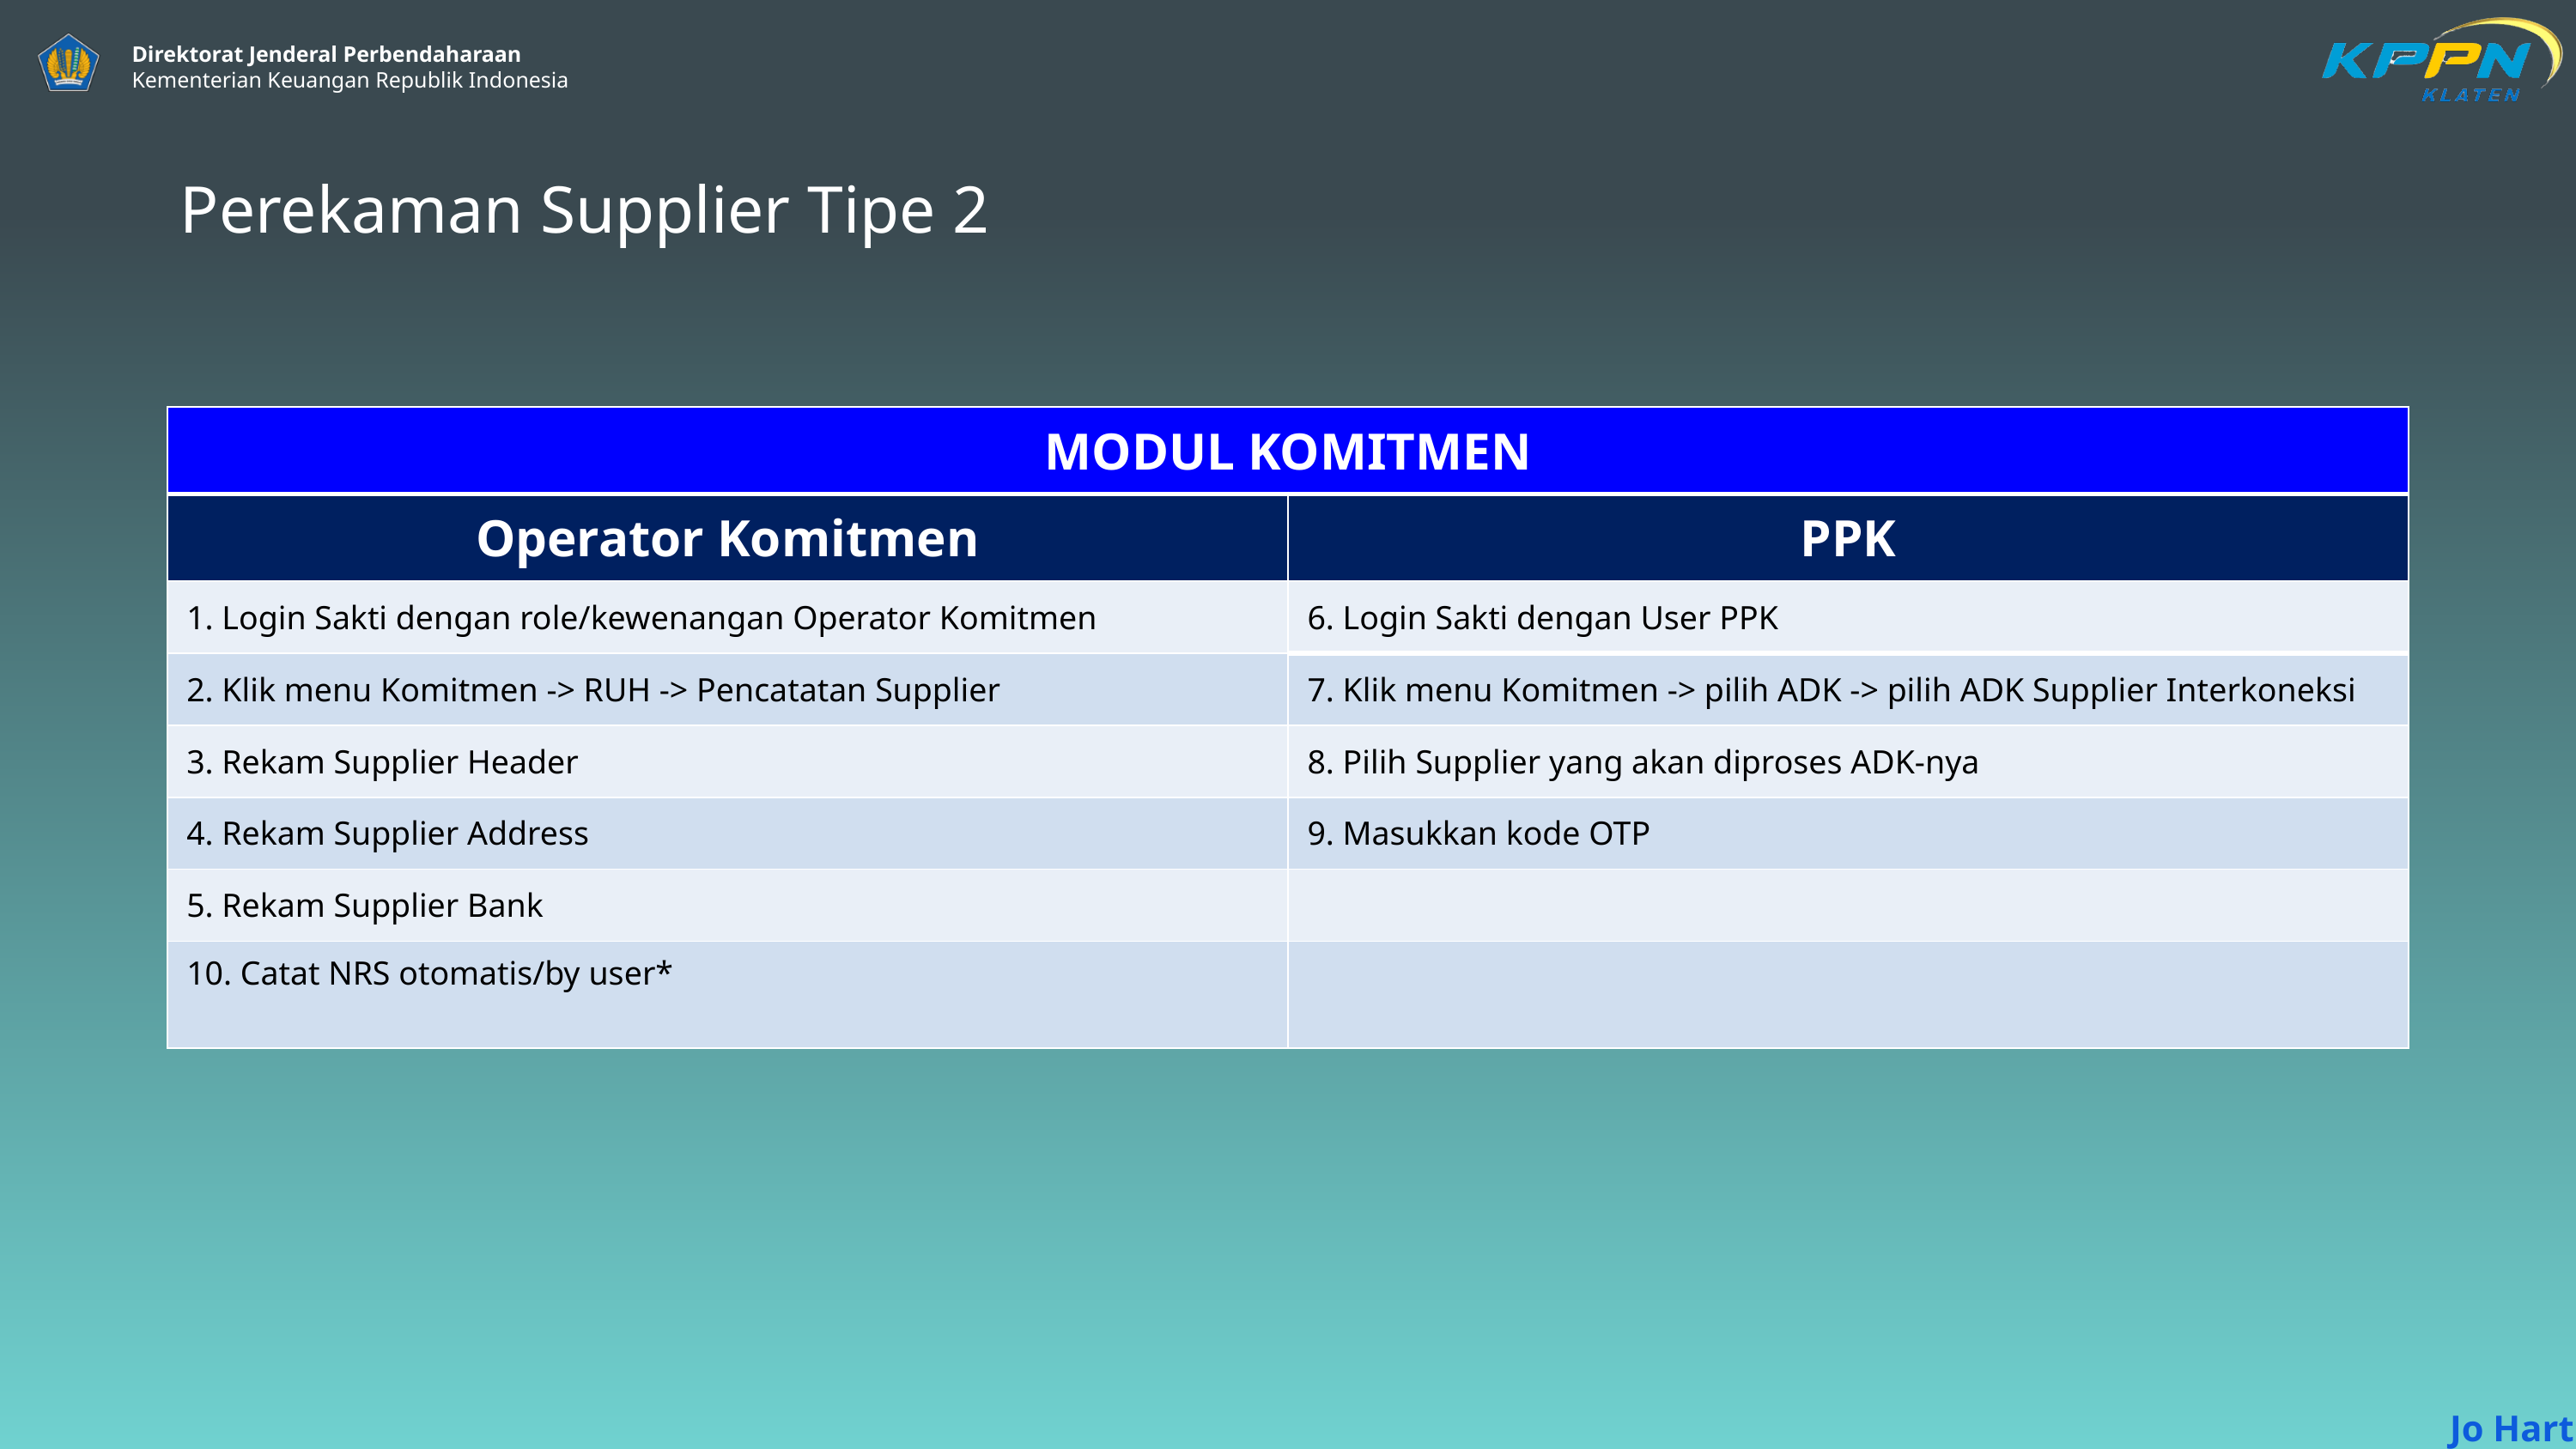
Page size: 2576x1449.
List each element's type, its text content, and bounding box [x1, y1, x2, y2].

table_cell 8. Pilih Supplier yang akan diproses ADK-nya [1289, 726, 2408, 797]
table_cell 10. Catat NRS otomatis/by user* [168, 942, 1287, 1047]
table_cell [1289, 942, 2408, 1047]
text_box Perekaman Supplier Tipe 2 [167, 155, 1217, 259]
table_cell 5. Rekam Supplier Bank [168, 870, 1287, 941]
table_cell Operator Komitmen [168, 496, 1287, 580]
table_cell [1289, 870, 2408, 941]
table_cell 7. Klik menu Komitmen -> pilih ADK -> pilih ADK Supplier Interkoneksi [1289, 656, 2408, 724]
table_cell 1. Login Sakti dengan role/kewenangan Operator Komitmen [168, 582, 1287, 652]
table_cell 9. Masukkan kode OTP [1289, 798, 2408, 869]
picture [2272, 0, 2576, 110]
table_cell 2. Klik menu Komitmen -> RUH -> Pencatatan Supplier [168, 654, 1287, 724]
table_cell 6. Login Sakti dengan User PPK [1289, 582, 2408, 651]
table_cell PPK [1289, 496, 2408, 580]
table_cell 4. Rekam Supplier Address [168, 798, 1287, 869]
picture [37, 33, 106, 92]
table_header MODUL KOMITMEN [168, 408, 2408, 492]
table_cell 3. Rekam Supplier Header [168, 726, 1287, 797]
